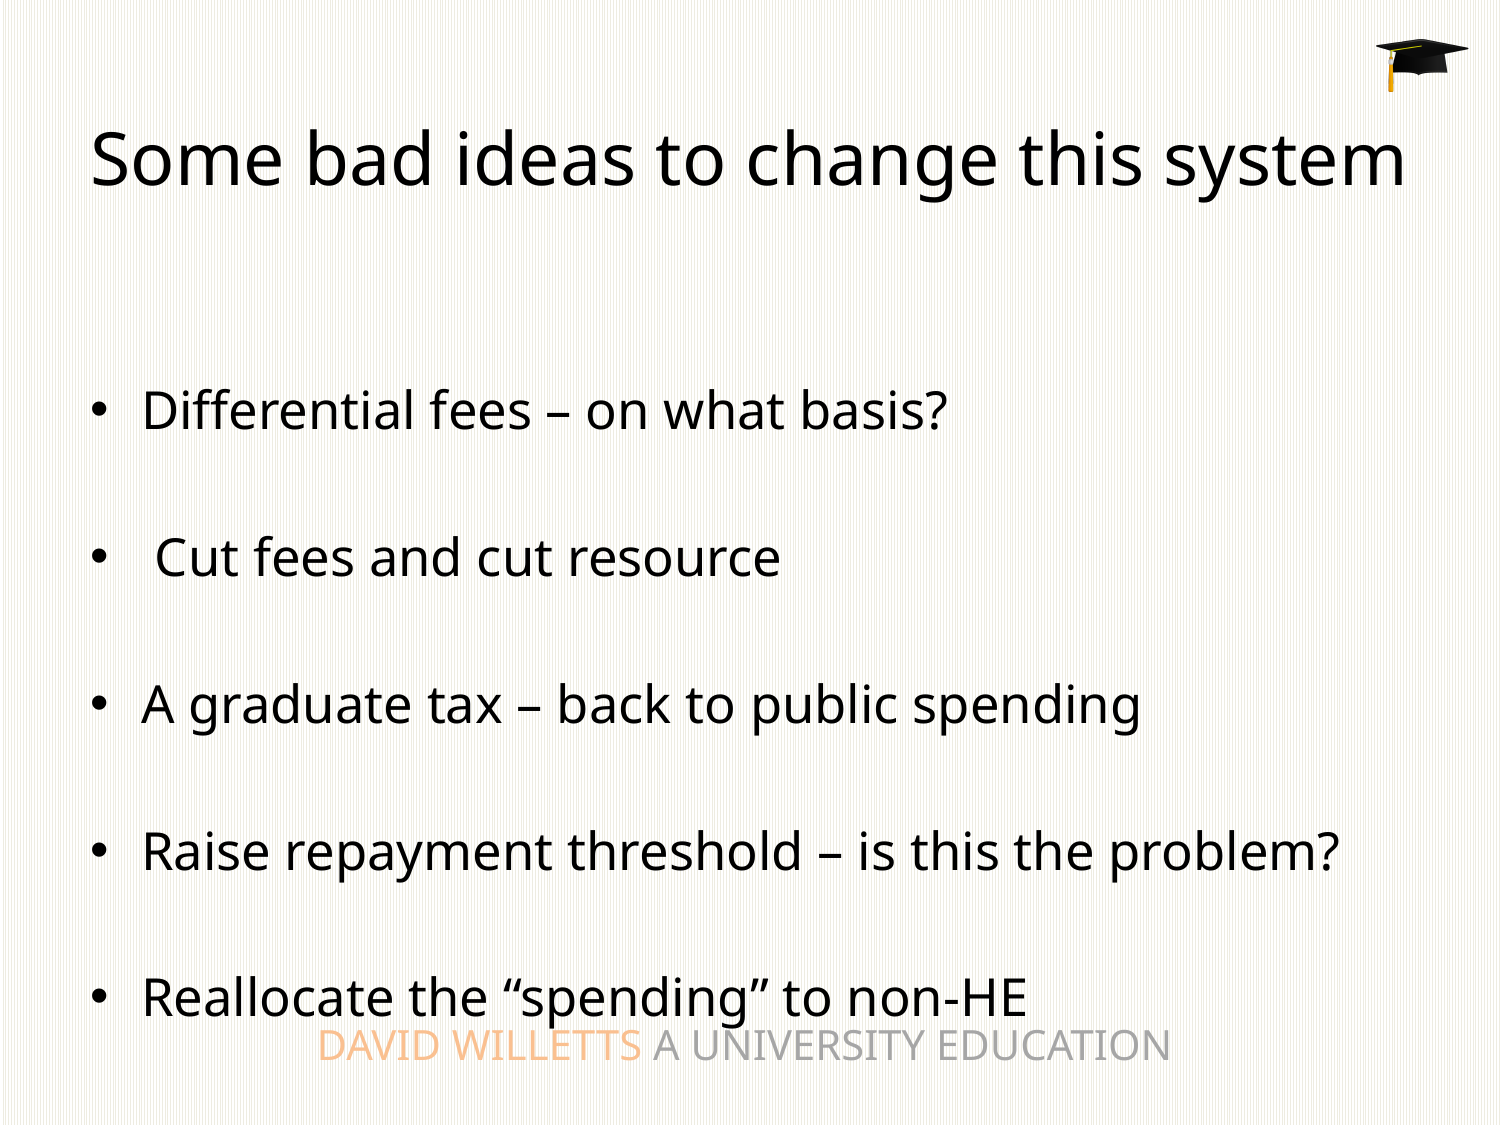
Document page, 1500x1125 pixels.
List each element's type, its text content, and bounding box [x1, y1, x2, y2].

title Some bad ideas to change this system [75, 61, 1425, 250]
list Differential fees – on what basis? Cut fees and cut resource A graduate tax – back to public spending Raise repayment threshold – is this the problem? Reallocate the “spending” to non-HE [75, 296, 1425, 1039]
picture [1376, 19, 1469, 112]
